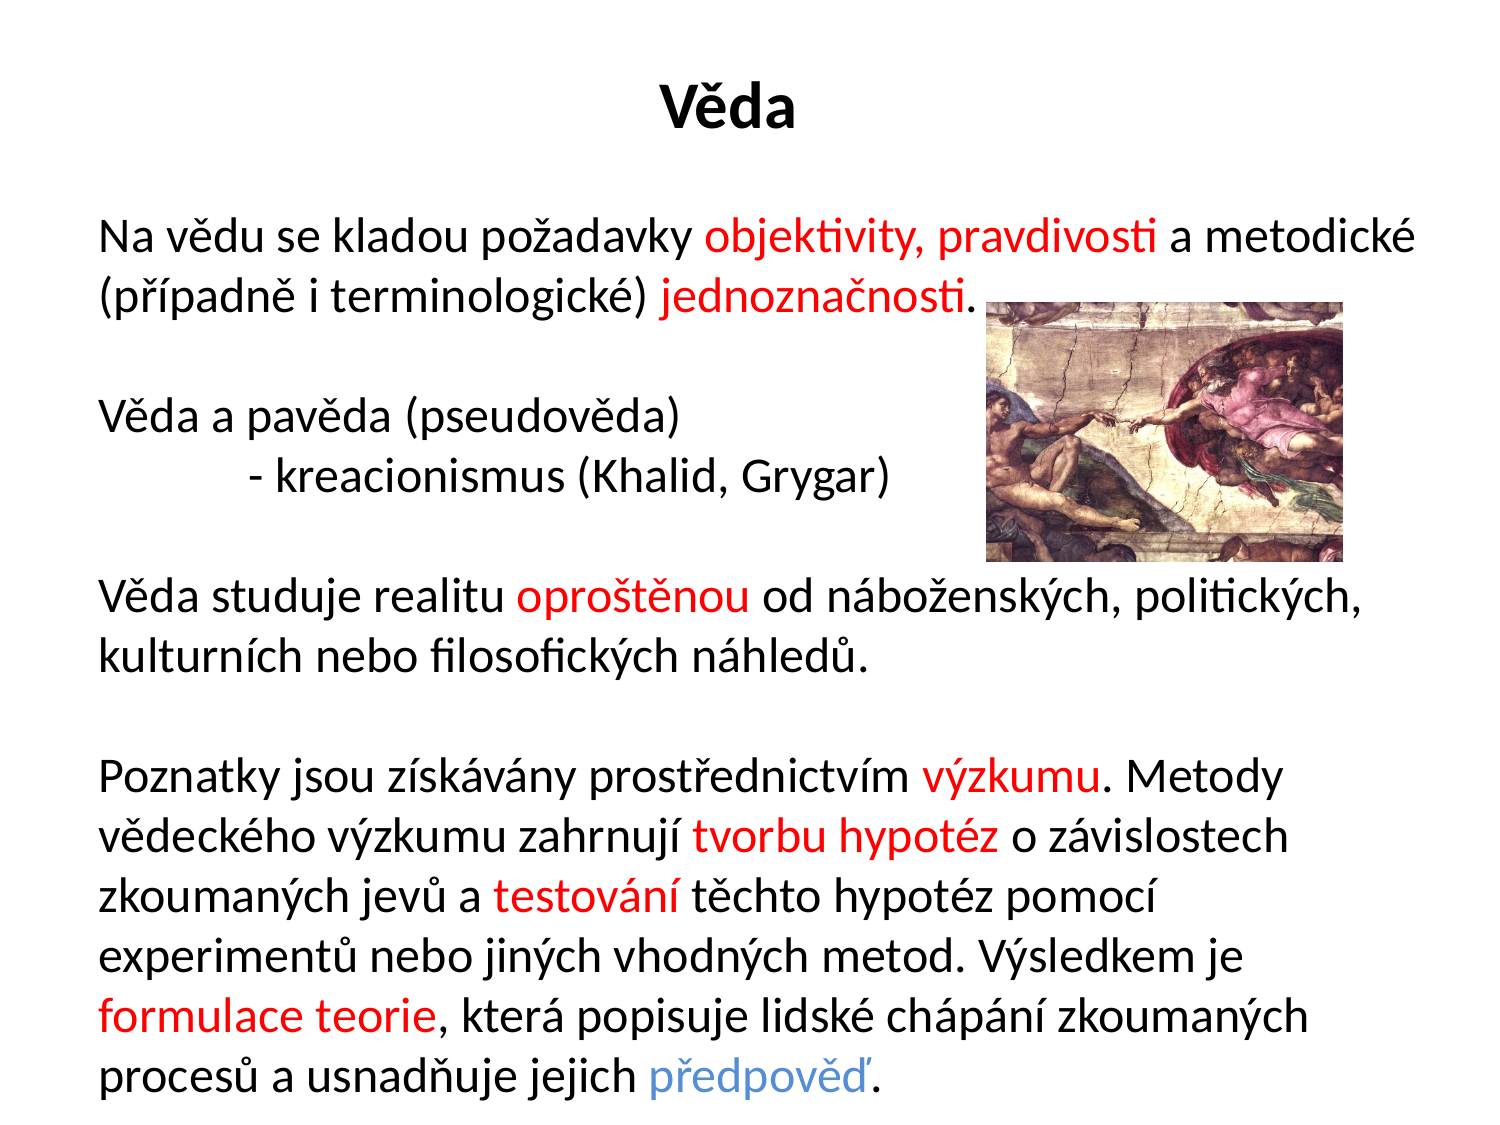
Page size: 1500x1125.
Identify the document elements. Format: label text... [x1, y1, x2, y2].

text_box Věda [644, 54, 813, 150]
picture [985, 302, 1343, 562]
text_box Na vědu se kladou požadavky objektivity, pravdivosti a metodické (případně i terminologické) jednoznačnosti. Věda a pavěda (pseudověda) - kreacionismus (Khalid, Grygar) Věda studuje realitu oproštěnou od náboženských, politických, kulturních nebo filosofických náhledů. Poznatky jsou získávány prostřednictvím výzkumu. Metody vědeckého výzkumu zahrnují tvorbu hypotéz o závislostech zkoumaných jevů a testování těchto hypotéz pomocí experimentů nebo jiných vhodných metod. Výsledkem je formulace teorie, která popisuje lidské chápání zkoumaných procesů a usnadňuje jejich předpověď. [83, 195, 1432, 1110]
